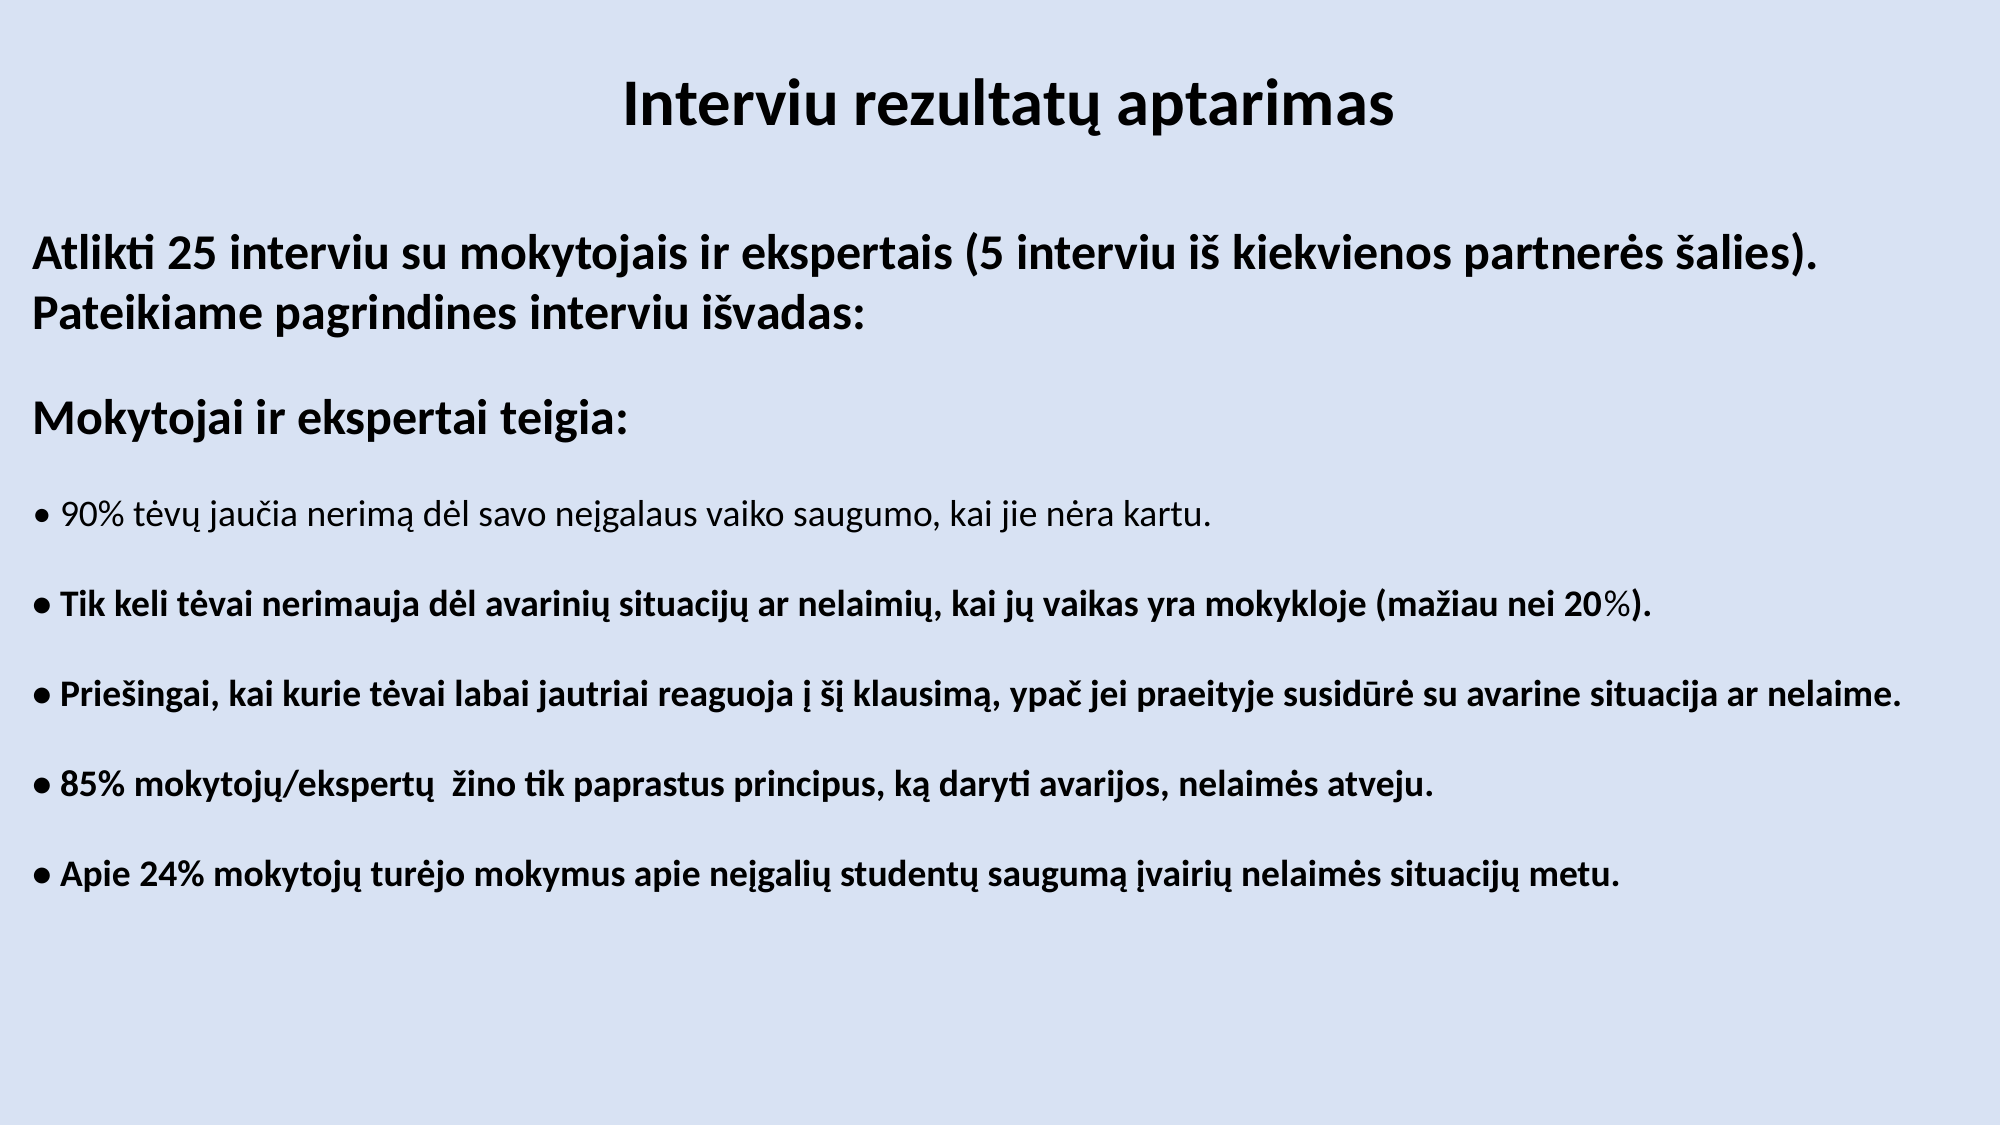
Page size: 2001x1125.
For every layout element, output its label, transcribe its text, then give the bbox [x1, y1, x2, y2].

text_box Interviu rezultatų aptarimas Atlikti 25 interviu su mokytojais ir ekspertais (5 interviu iš kiekvienos partnerės šalies). Pateikiame pagrindines interviu išvadas: Mokytojai ir ekspertai teigia: • 90% tėvų jaučia nerimą dėl savo neįgalaus vaiko saugumo, kai jie nėra kartu. • Tik keli tėvai nerimauja dėl avarinių situacijų ar nelaimių, kai jų vaikas yra mokykloje (mažiau nei 20%). • Priešingai, kai kurie tėvai labai jautriai reaguoja į šį klausimą, ypač jei praeityje susidūrė su avarine situacija ar nelaime. • 85% mokytojų/ekspertų žino tik paprastus principus, ką daryti avarijos, nelaimės atveju. • Apie 24% mokytojų turėjo mokymus apie neįgalių studentų saugumą įvairių nelaimės situacijų metu. [17, 51, 2000, 992]
